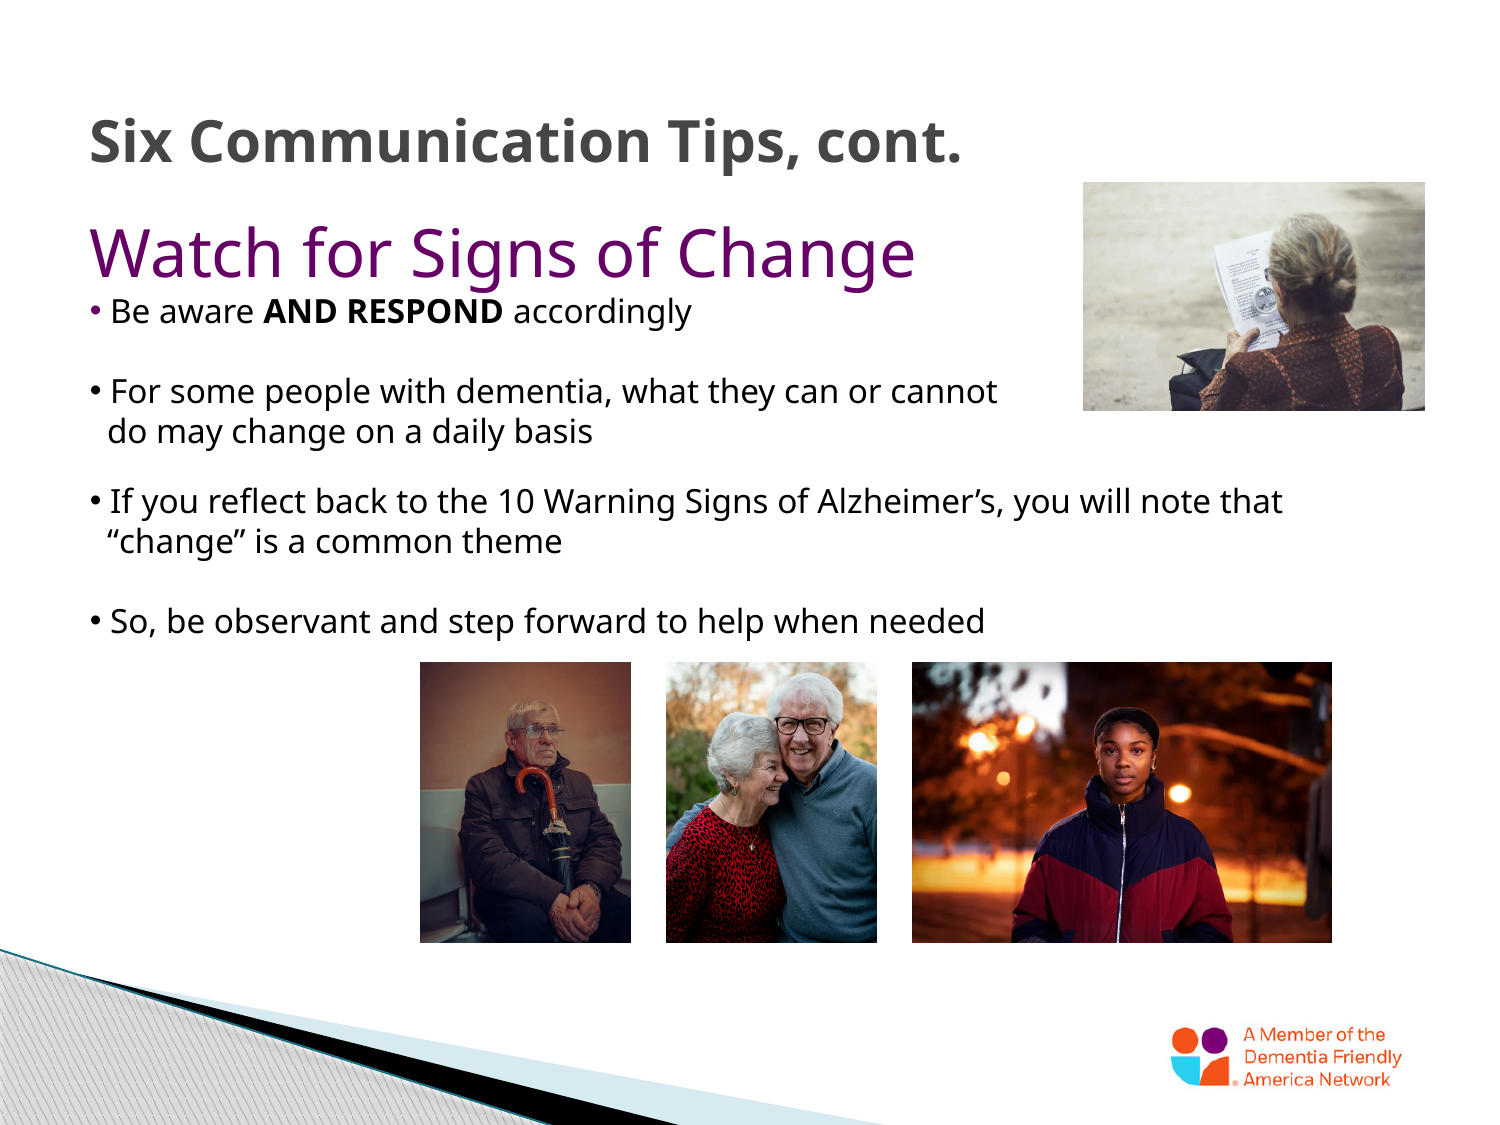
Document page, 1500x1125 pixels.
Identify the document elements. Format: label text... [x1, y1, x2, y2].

picture [1143, 999, 1426, 1115]
title Six Communication Tips, cont. [75, 45, 1425, 203]
picture [420, 662, 631, 943]
text_box Watch for Signs of Change Be aware AND RESPOND accordingly For some people with dementia, what they can or cannot do may change on a daily basis If you reflect back to the 10 Warning Signs of Alzheimer’s, you will note that “change” is a common theme So, be observant and step forward to help when needed [74, 203, 1425, 688]
picture [1082, 182, 1426, 411]
picture [911, 662, 1332, 943]
picture [666, 662, 877, 943]
